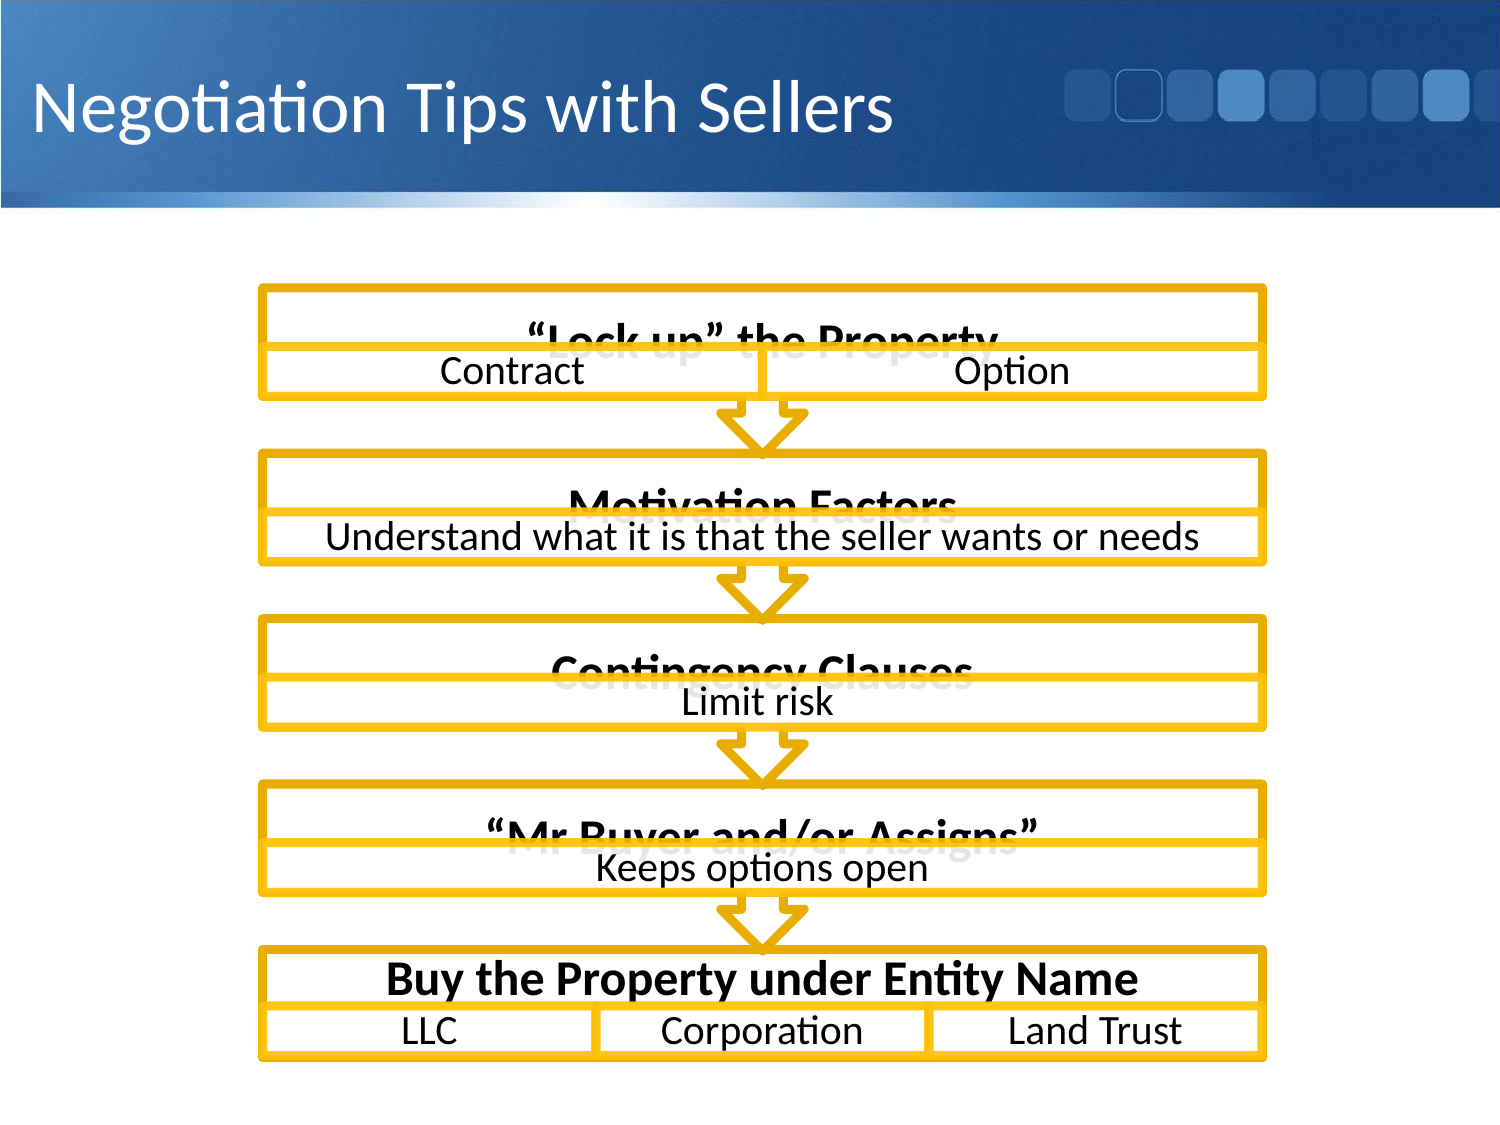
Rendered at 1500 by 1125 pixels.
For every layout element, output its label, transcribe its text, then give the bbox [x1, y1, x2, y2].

picture [0, 0, 1500, 1125]
text_box Negotiation Tips with Sellers [17, 49, 911, 155]
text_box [262, 287, 1263, 1059]
